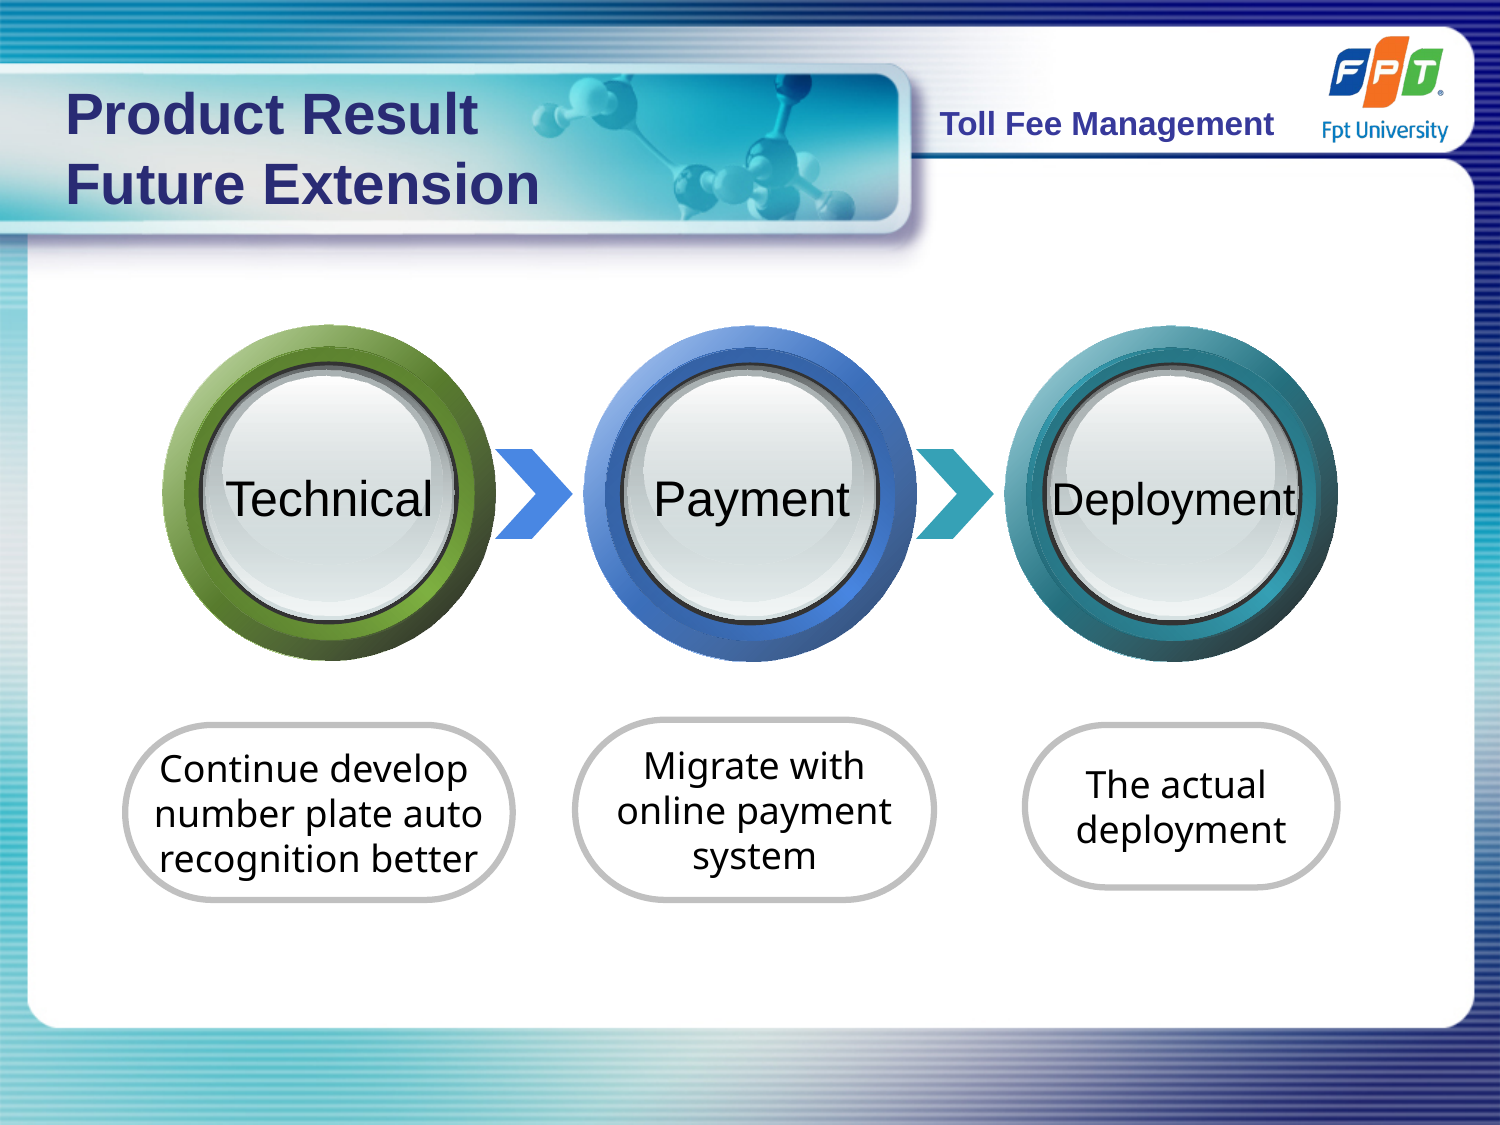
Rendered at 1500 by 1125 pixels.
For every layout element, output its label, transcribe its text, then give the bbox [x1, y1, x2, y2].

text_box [124, 324, 1338, 901]
picture [0, 0, 1500, 1125]
text_box Toll Fee Management [924, 94, 1274, 150]
title Product Result Future Extension [49, 99, 863, 193]
